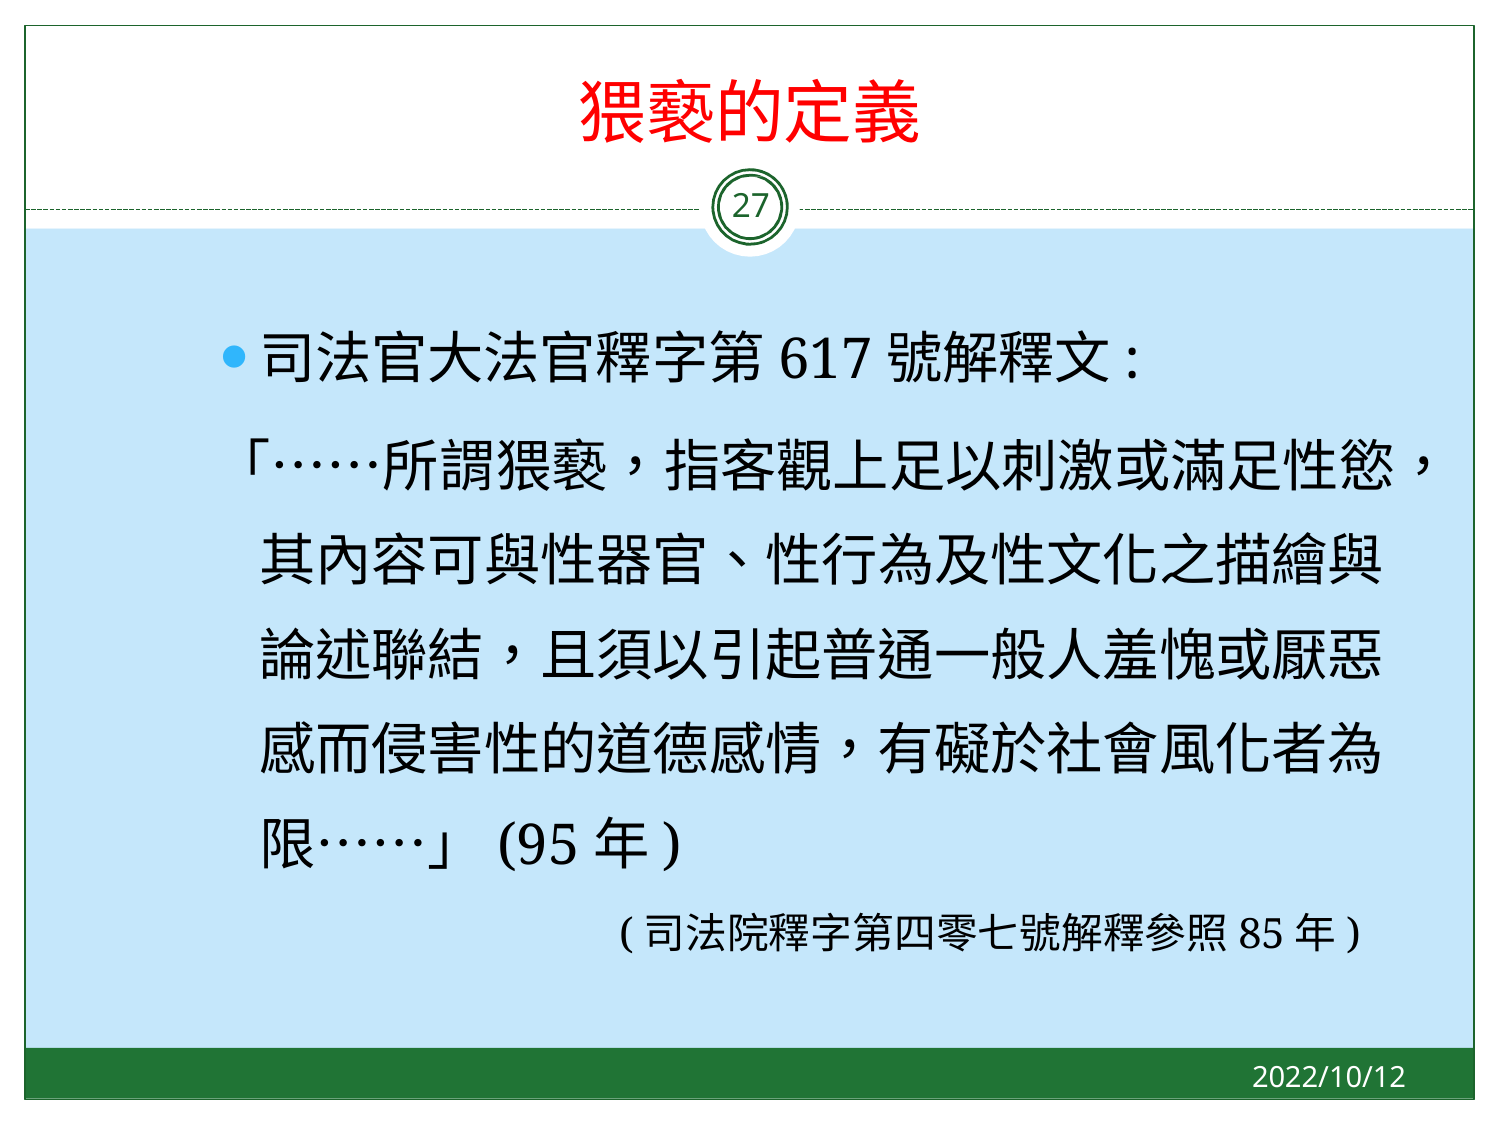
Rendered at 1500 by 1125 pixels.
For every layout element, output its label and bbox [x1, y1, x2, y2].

text_box [0, 0, 1500, 1125]
